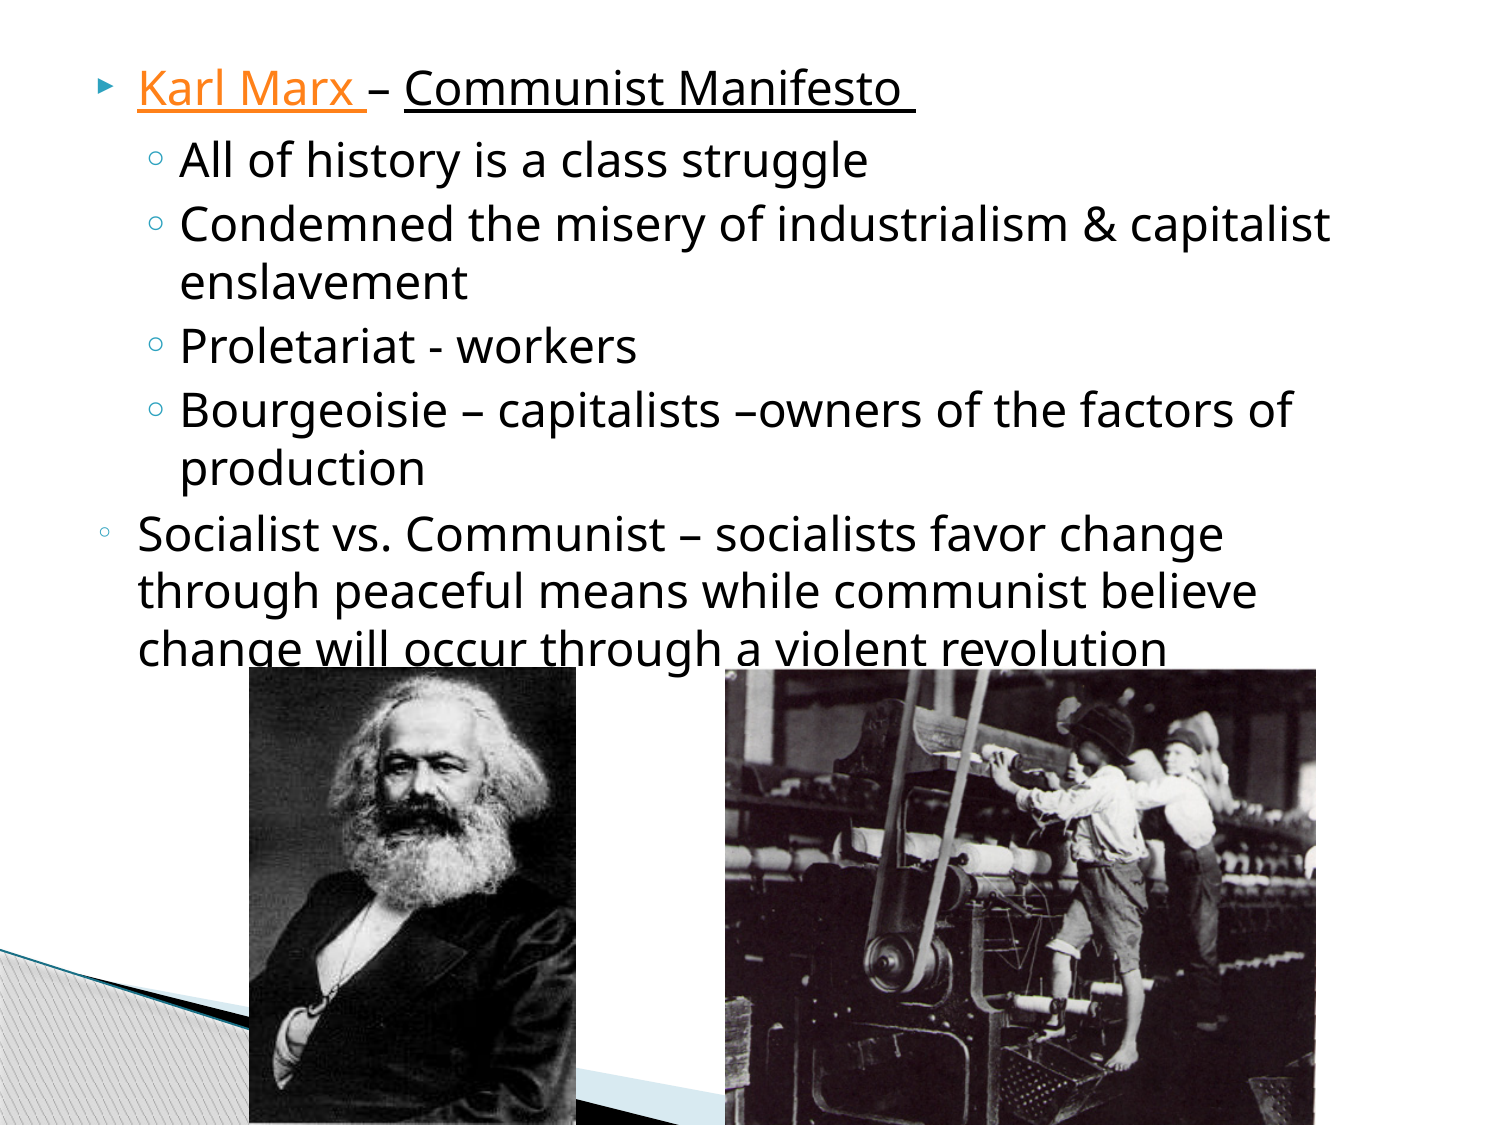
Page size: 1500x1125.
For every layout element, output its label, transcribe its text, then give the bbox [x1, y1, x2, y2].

picture [249, 667, 576, 1125]
list Karl Marx – Communist Manifesto All of history is a class struggle Condemned the misery of industrialism & capitalist enslavement Proletariat - workers Bourgeoisie – capitalists –owners of the factors of production Socialist vs. Communist – socialists favor change through peaceful means while communist believe change will occur through a violent revolution [62, 50, 1413, 793]
picture [724, 666, 1317, 1125]
